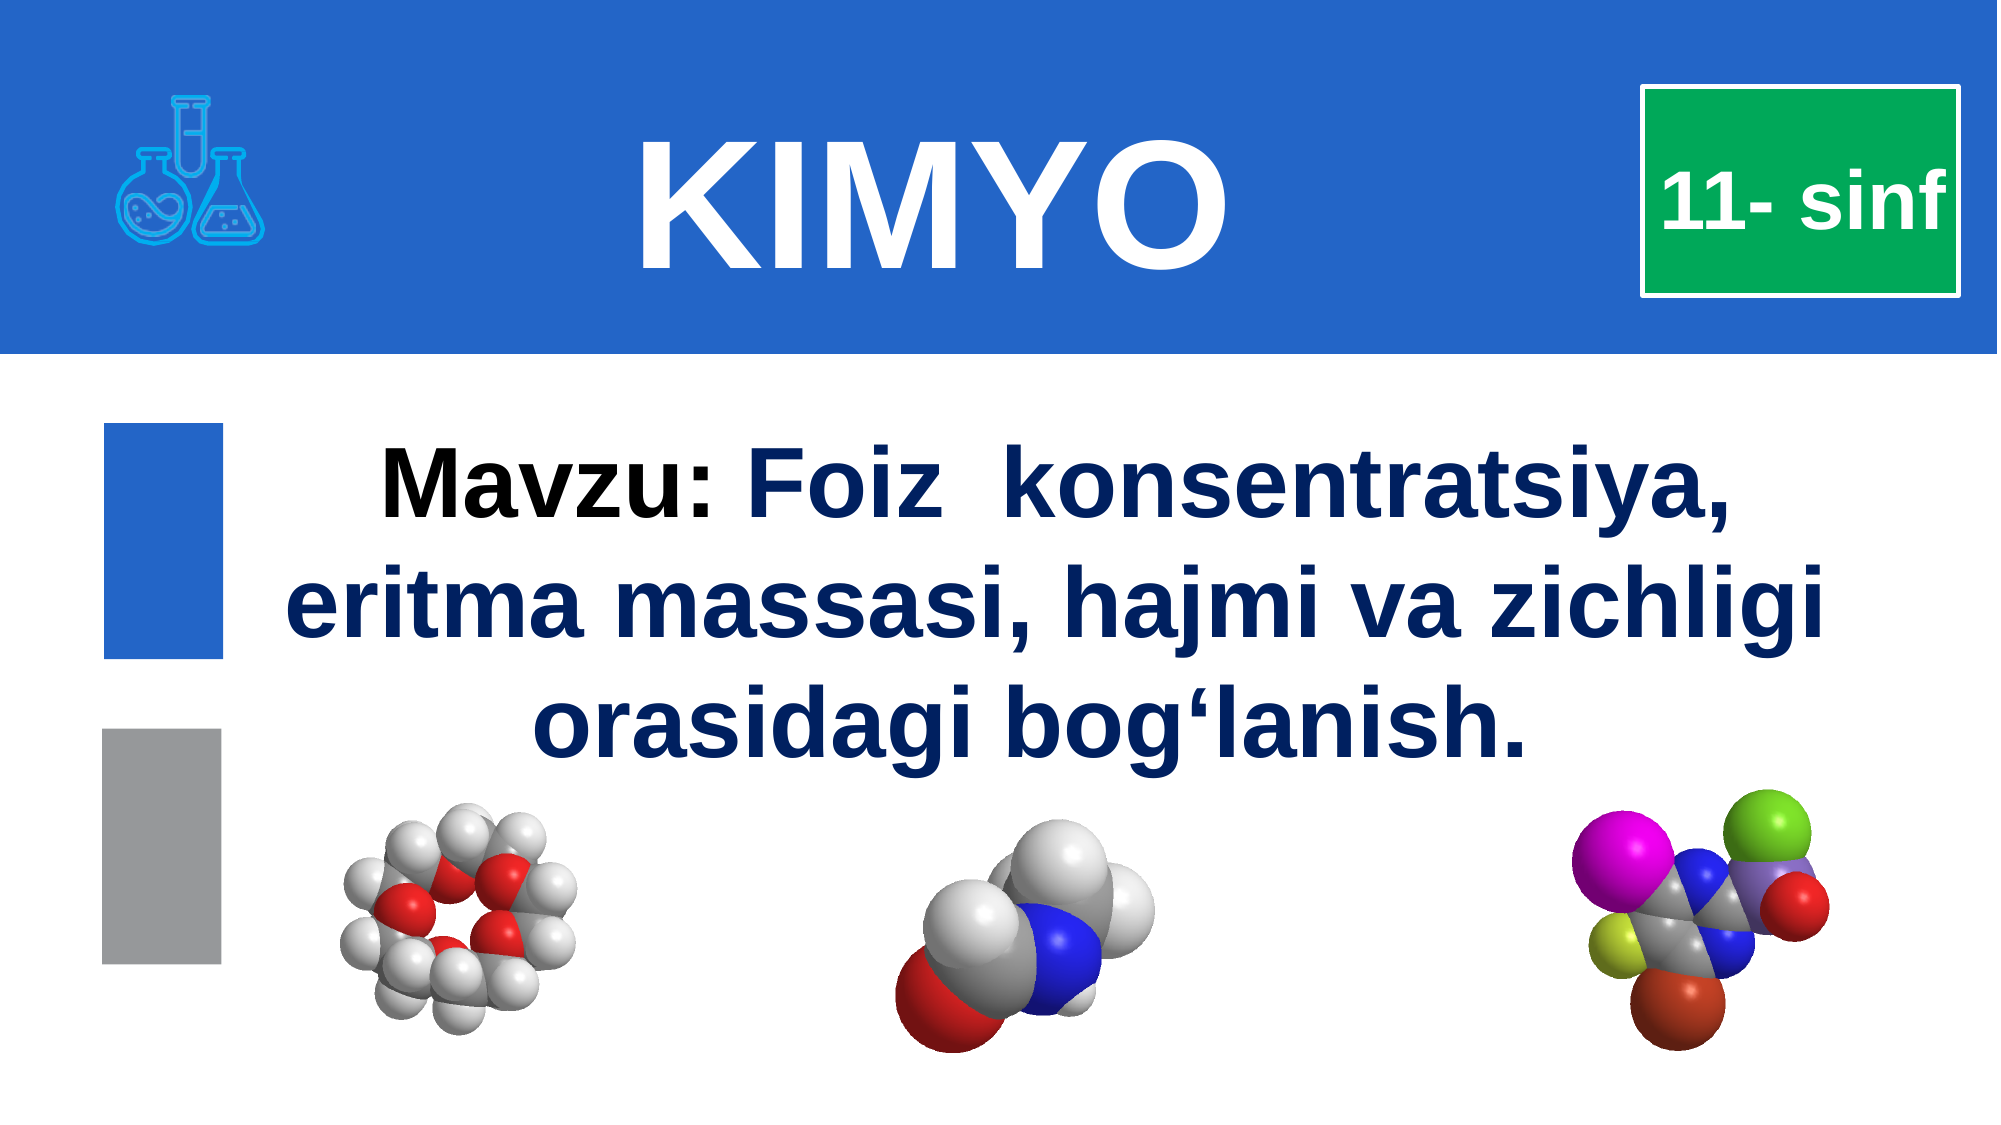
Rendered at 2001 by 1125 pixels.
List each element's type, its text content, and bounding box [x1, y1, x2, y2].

text_box [115, 147, 193, 231]
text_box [1559, 777, 1841, 1063]
text_box [171, 95, 211, 178]
text_box [0, 0, 1997, 354]
text_box Mavzu: Foiz konsentratsiya, eritma massasi, hajmi va zichligi orasidagi bog‘lanish. [228, 412, 1885, 778]
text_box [328, 791, 587, 1046]
text_box KIMYO [306, 80, 1452, 306]
text_box [104, 423, 224, 660]
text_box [882, 808, 1165, 1063]
text_box [130, 237, 178, 246]
text_box [1642, 86, 1959, 296]
text_box 11- sinf [1644, 138, 1962, 254]
text_box [200, 205, 256, 237]
text_box [200, 147, 254, 205]
text_box [123, 193, 184, 237]
text_box [191, 206, 266, 246]
text_box [102, 728, 222, 965]
